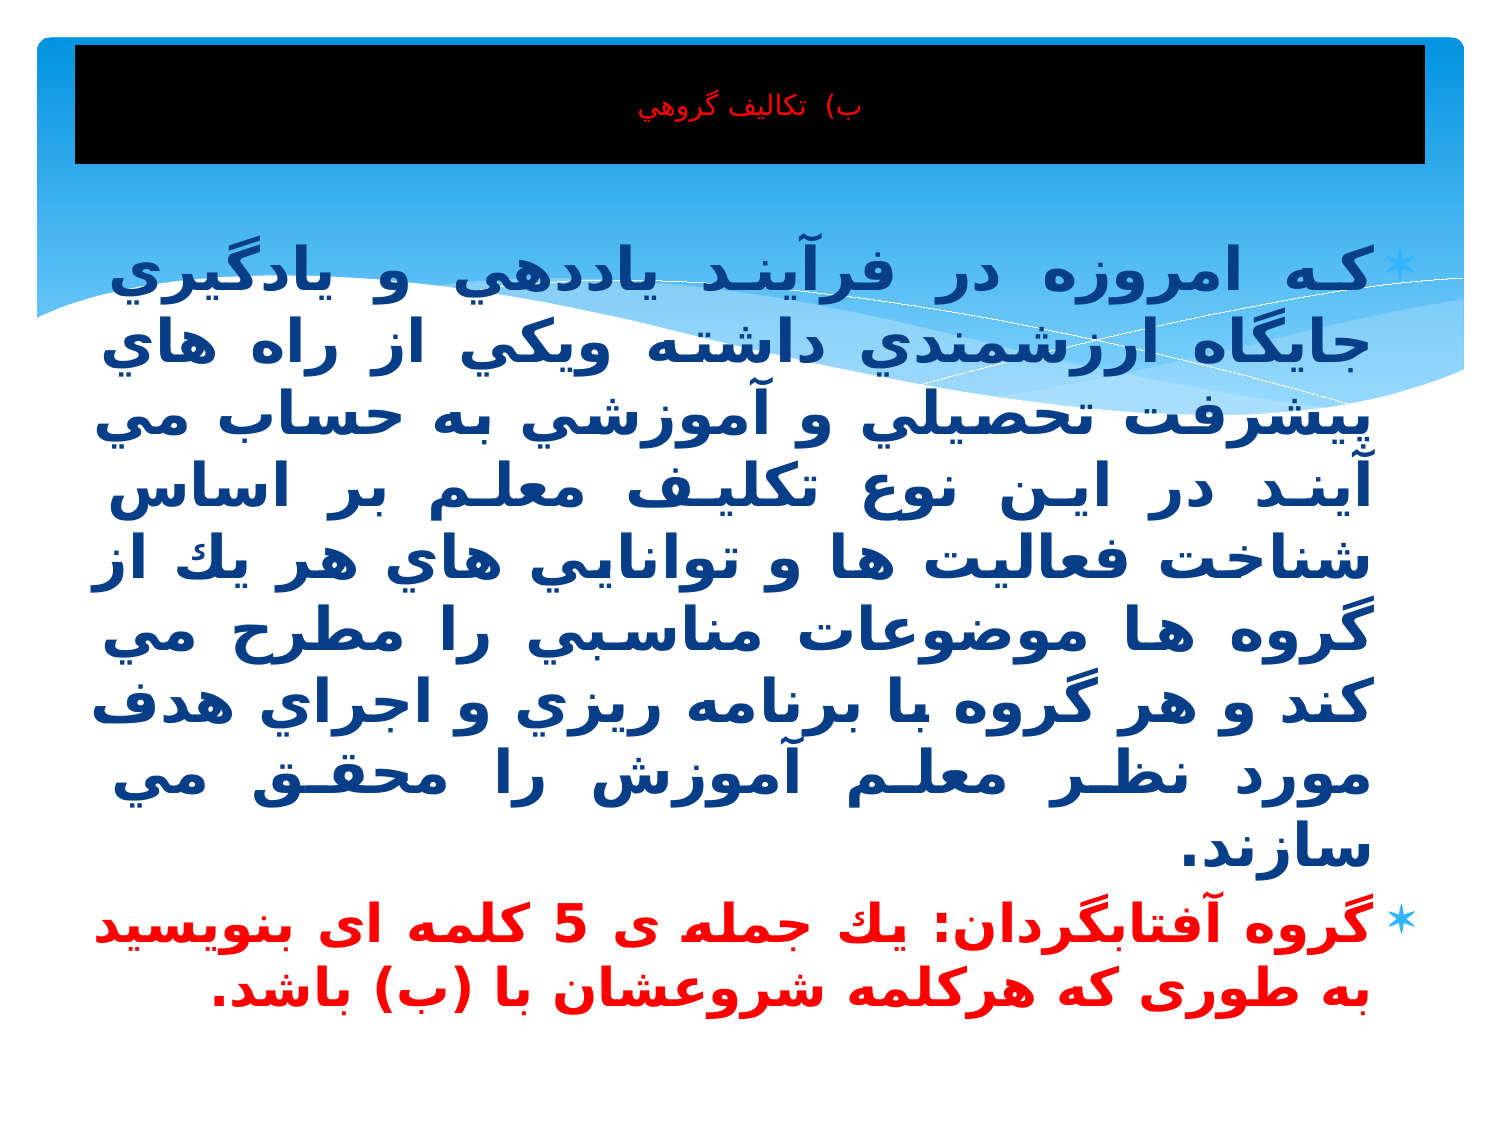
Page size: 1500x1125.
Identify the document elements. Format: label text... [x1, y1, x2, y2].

list كه امروزه در فرآيند ياددهي و يادگيري جايگاه ارزشمندي داشته ويكي از راه هاي پيشرفت تحصيلي و آموزشي به حساب مي آيند در اين نوع تكليف معلم بر اساس شناخت فعاليت ها و توانايي هاي هر يك از گروه ها موضوعات مناسبي را مطرح مي كند و هر گروه با برنامه ريزي و اجراي هدف مورد نظر معلم آموزش را محقق مي سازند. گروه آفتابگردان: يك جمله ی 5 كلمه ای بنویسید به طوری که هركلمه شروعشان با (ب) باشد. [74, 222, 1426, 1036]
title ب) تكاليف گروهي [74, 44, 1426, 165]
